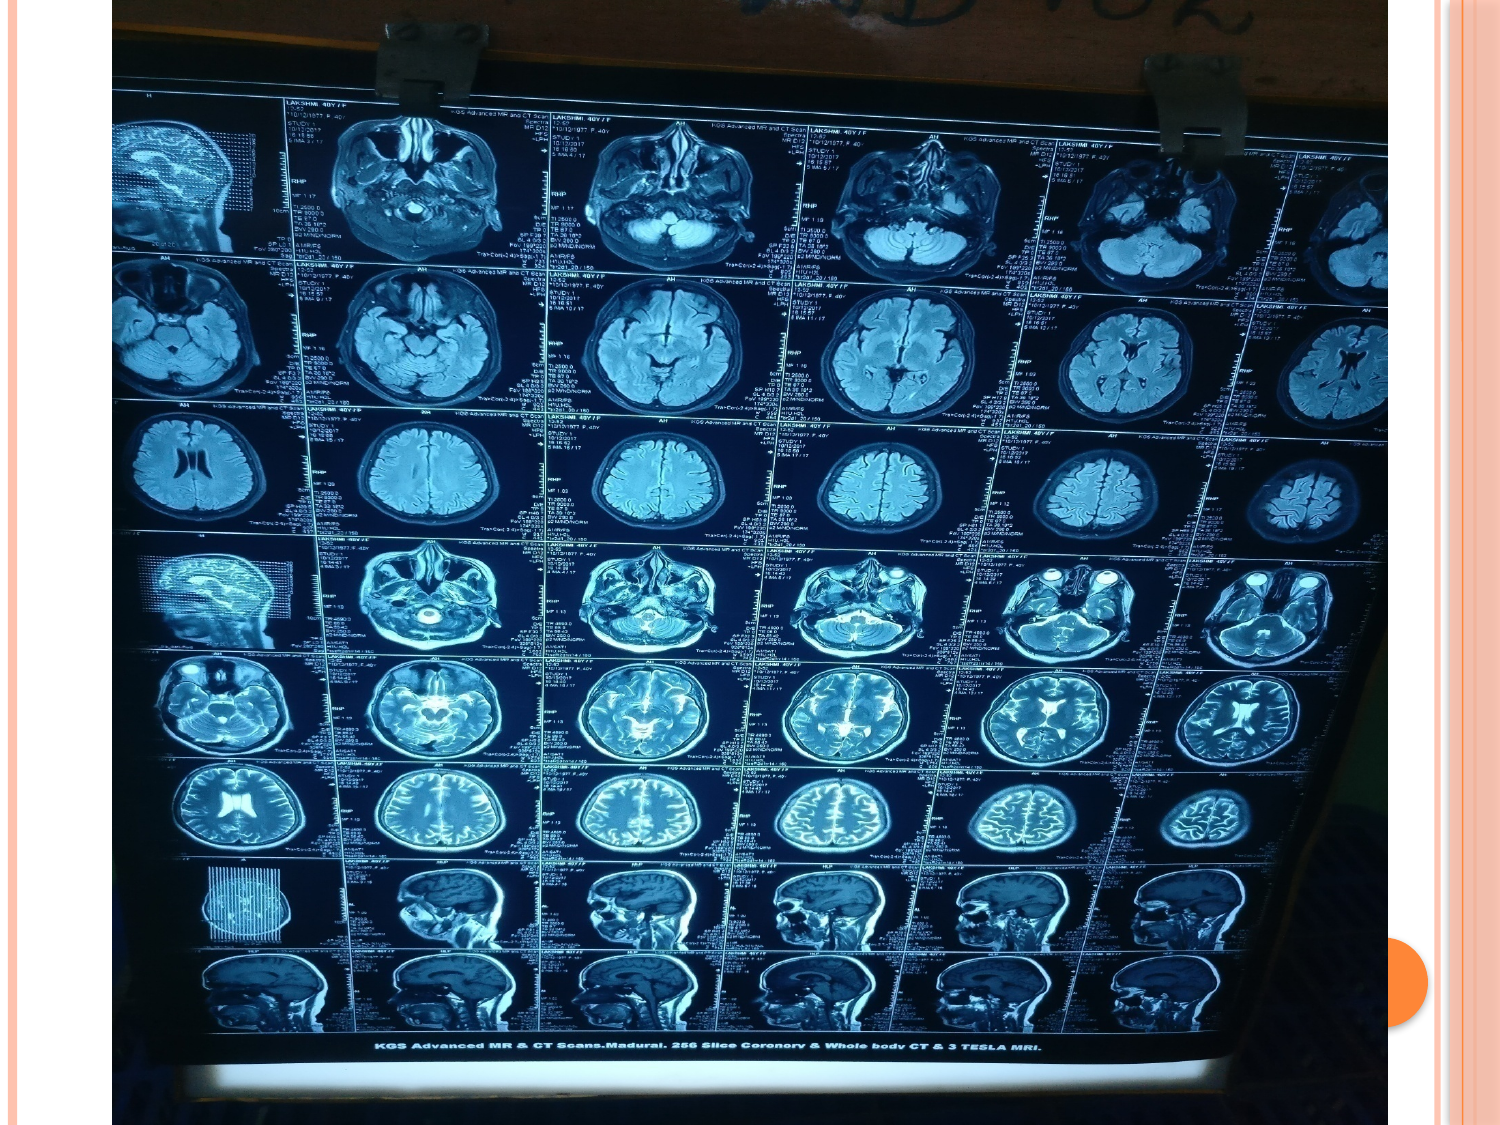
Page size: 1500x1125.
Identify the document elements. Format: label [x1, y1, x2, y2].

list [111, 0, 1388, 1125]
